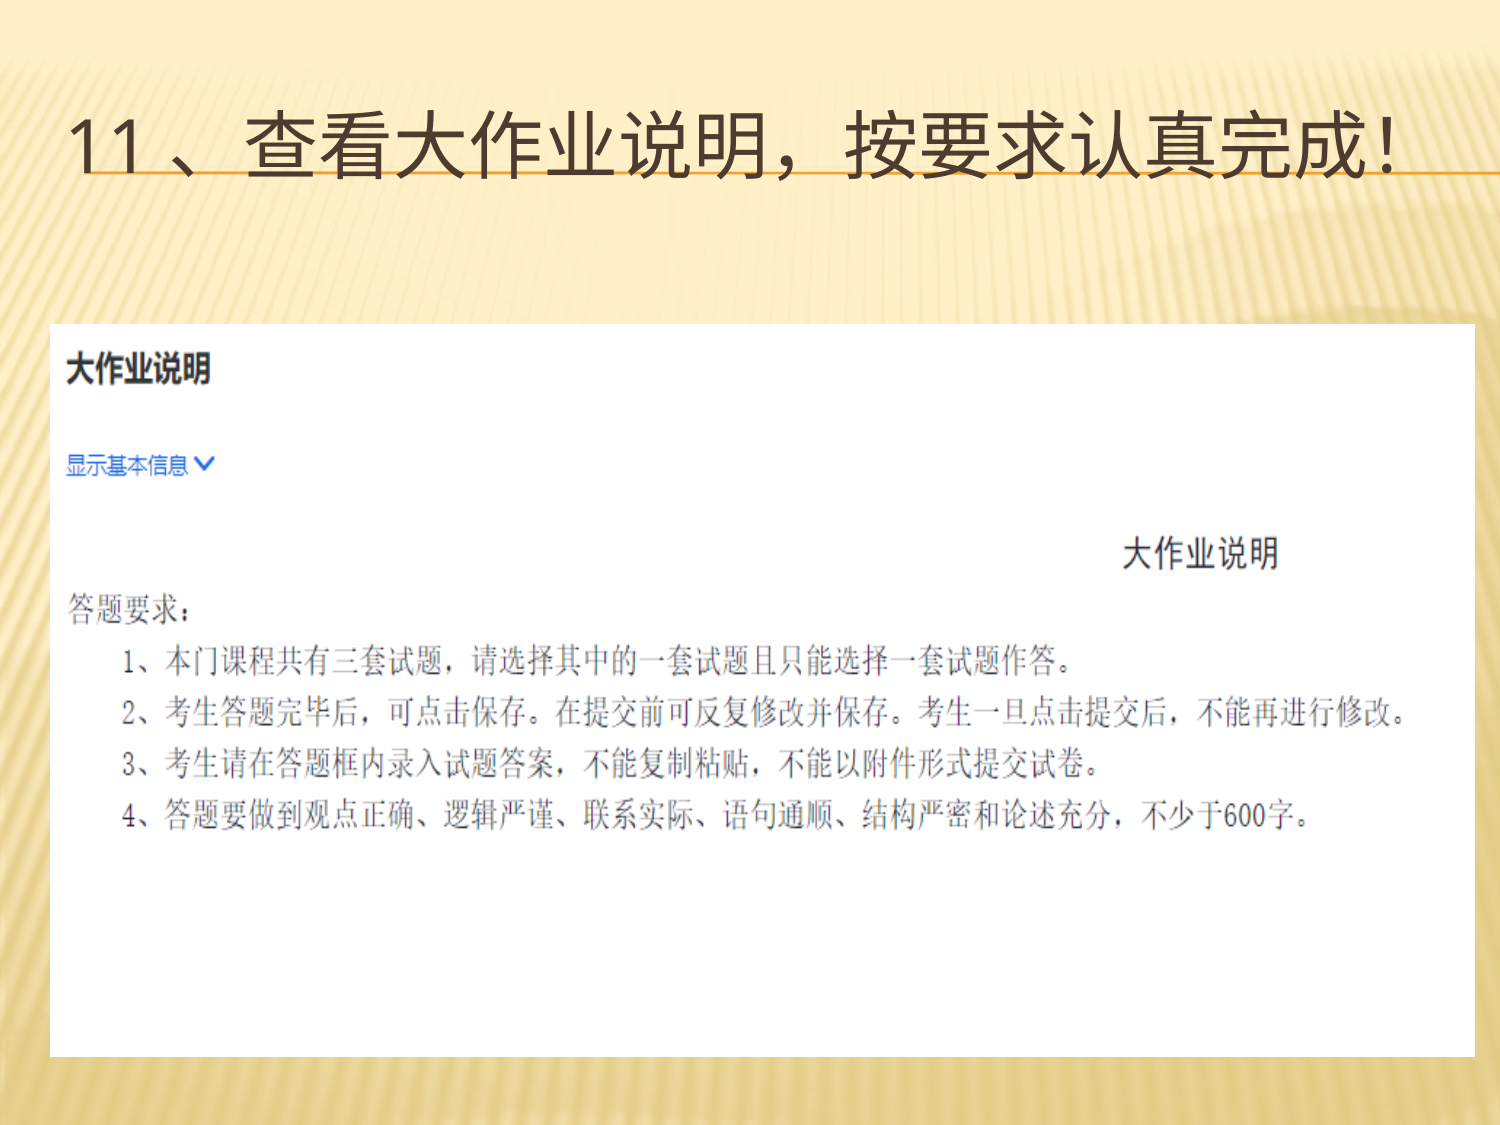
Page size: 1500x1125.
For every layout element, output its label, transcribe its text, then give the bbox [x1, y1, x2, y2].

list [49, 324, 1476, 1057]
title 11、查看大作业说明，按要求认真完成！ [50, 75, 1475, 213]
